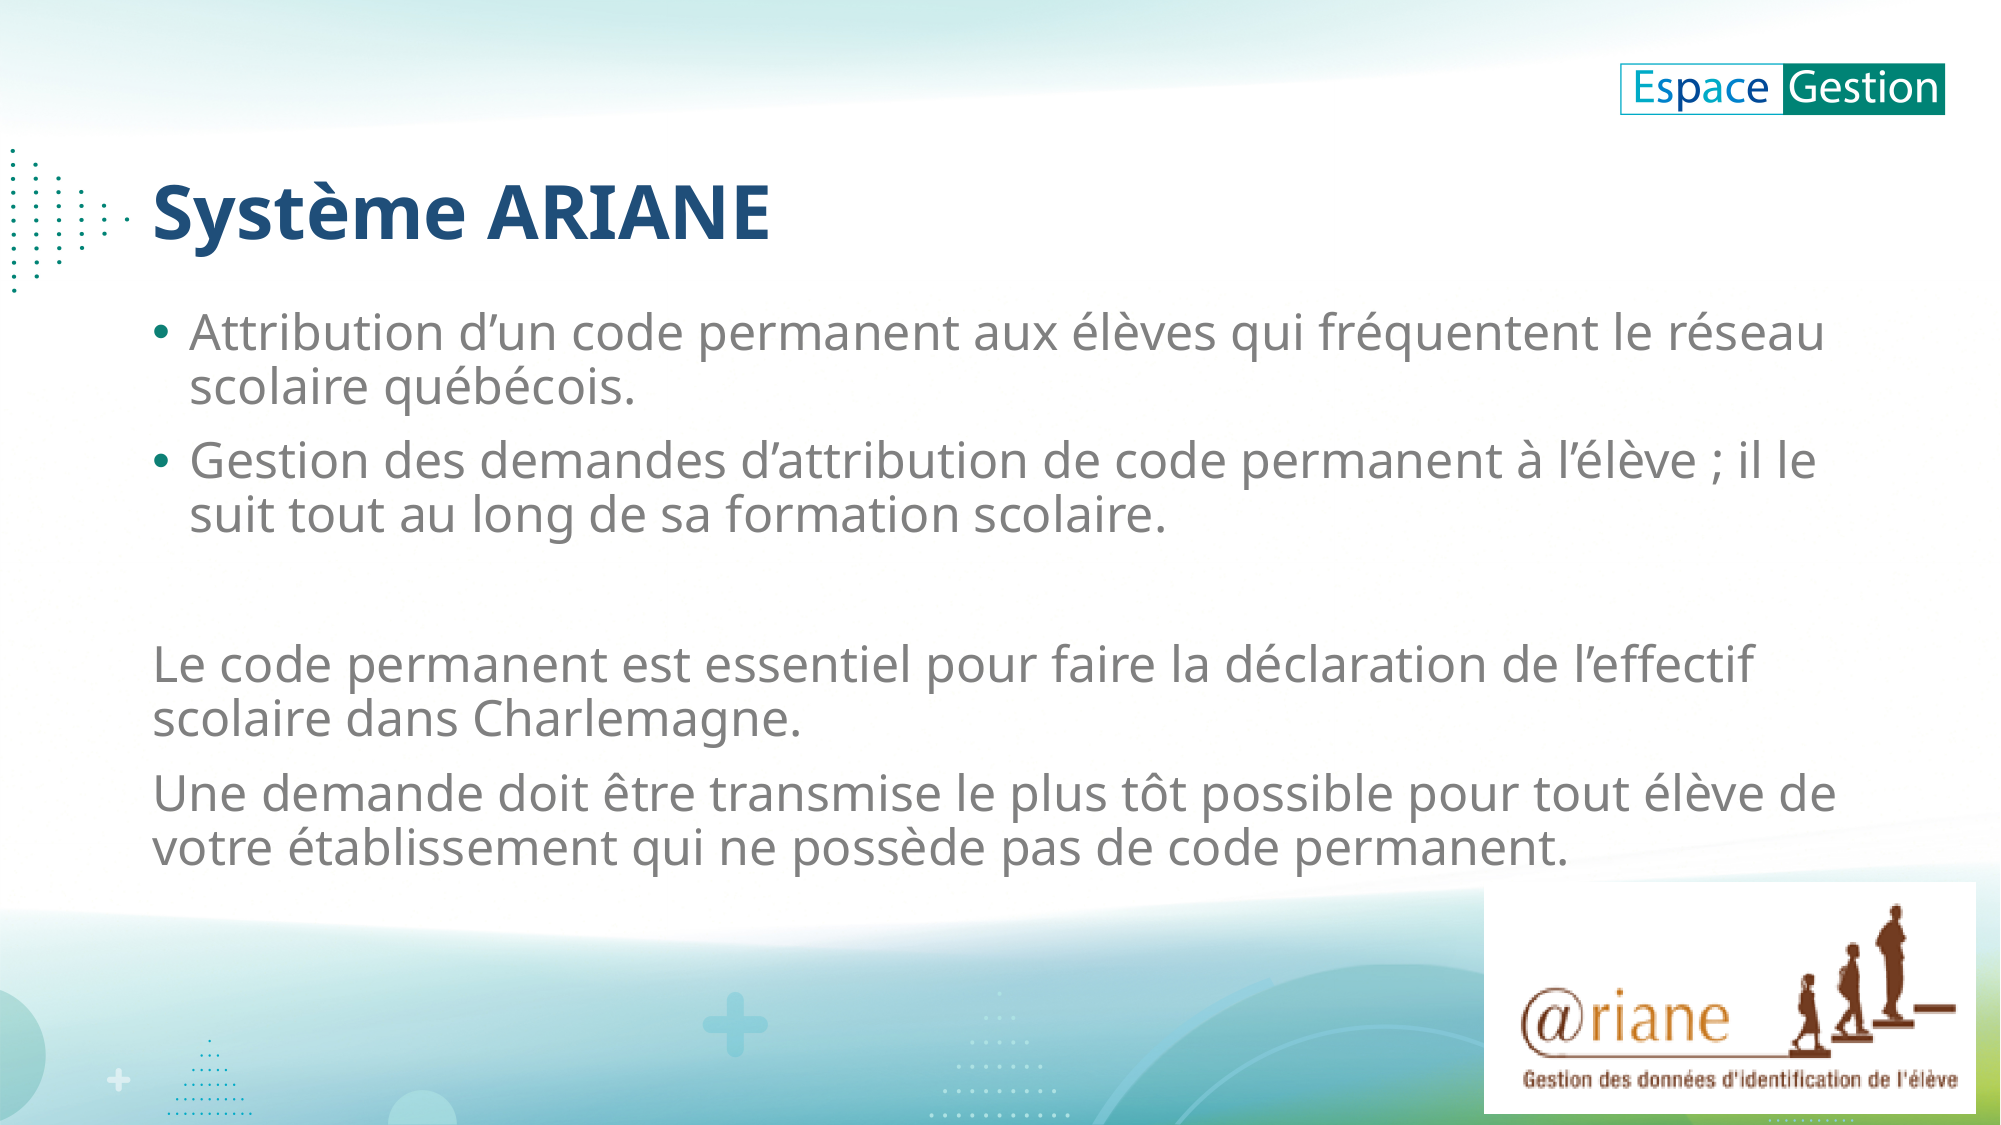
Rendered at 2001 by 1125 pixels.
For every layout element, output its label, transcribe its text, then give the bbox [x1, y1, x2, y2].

title Système ARIANE [137, 160, 1863, 270]
picture [0, 0, 2001, 1125]
list Attribution d’un code permanent aux élèves qui fréquentent le réseau scolaire québécois. Gestion des demandes d’attribution de code permanent à l’élève ; il le suit tout au long de sa formation scolaire. Le code permanent est essentiel pour faire la déclaration de l’effectif scolaire dans Charlemagne. Une demande doit être transmise le plus tôt possible pour tout élève de votre établissement qui ne possède pas de code permanent. [137, 299, 1863, 1014]
